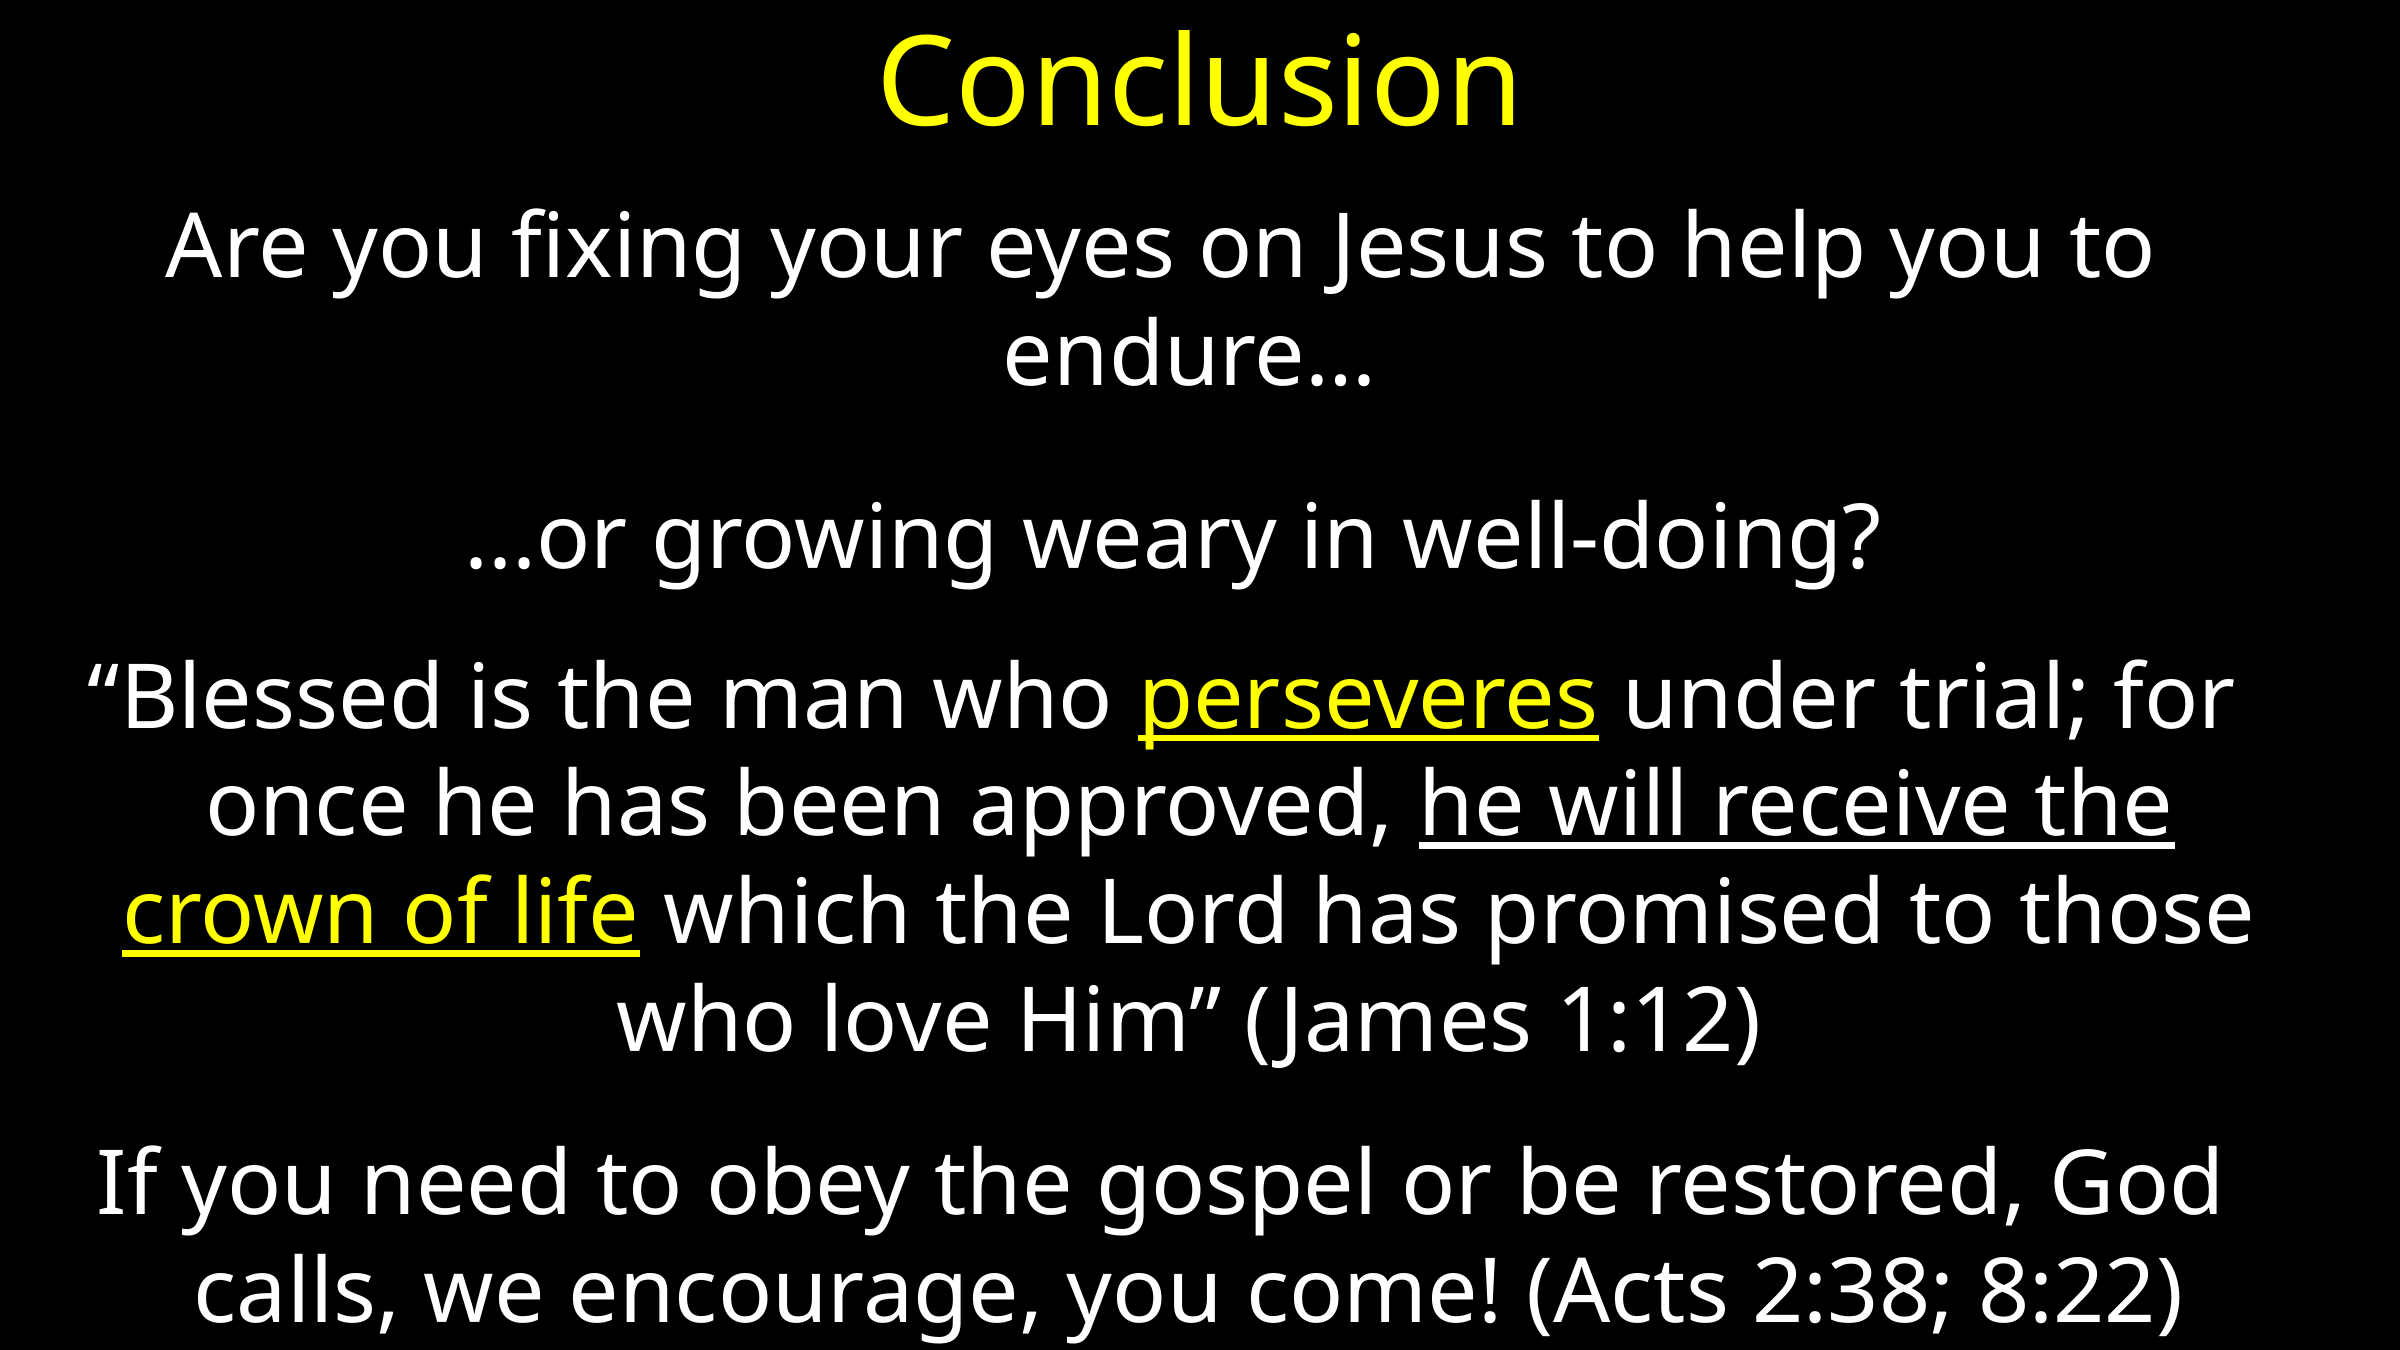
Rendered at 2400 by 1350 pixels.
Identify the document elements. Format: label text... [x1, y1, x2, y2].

title Conclusion [0, 0, 2400, 150]
list Are you fixing your eyes on Jesus to help you to endure… ...or growing weary in well-doing? “Blessed is the man who perseveres under trial; for once he has been approved, he will receive the crown of life which the Lord has promised to those who love Him” (James 1:12) If you need to obey the gospel or be restored, God calls, we encourage, you come! (Acts 2:38; 8:22) [0, 179, 2325, 1350]
